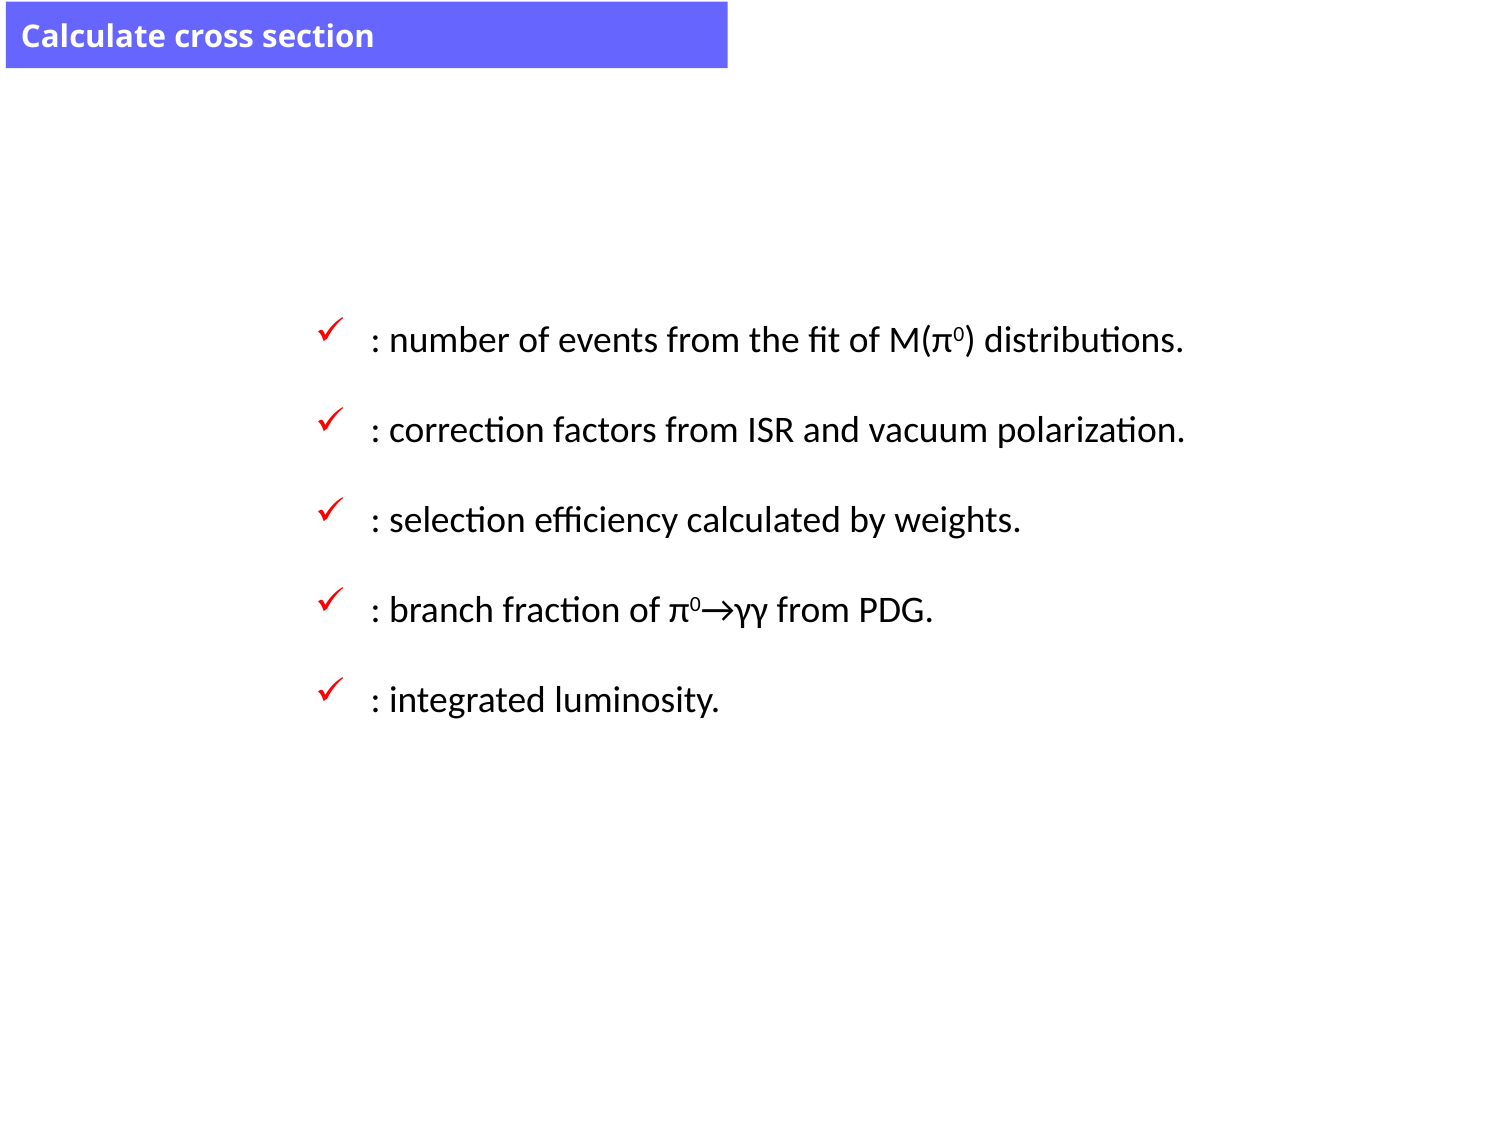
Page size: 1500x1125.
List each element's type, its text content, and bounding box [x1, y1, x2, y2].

text_box Calculate cross section [5, 1, 728, 69]
